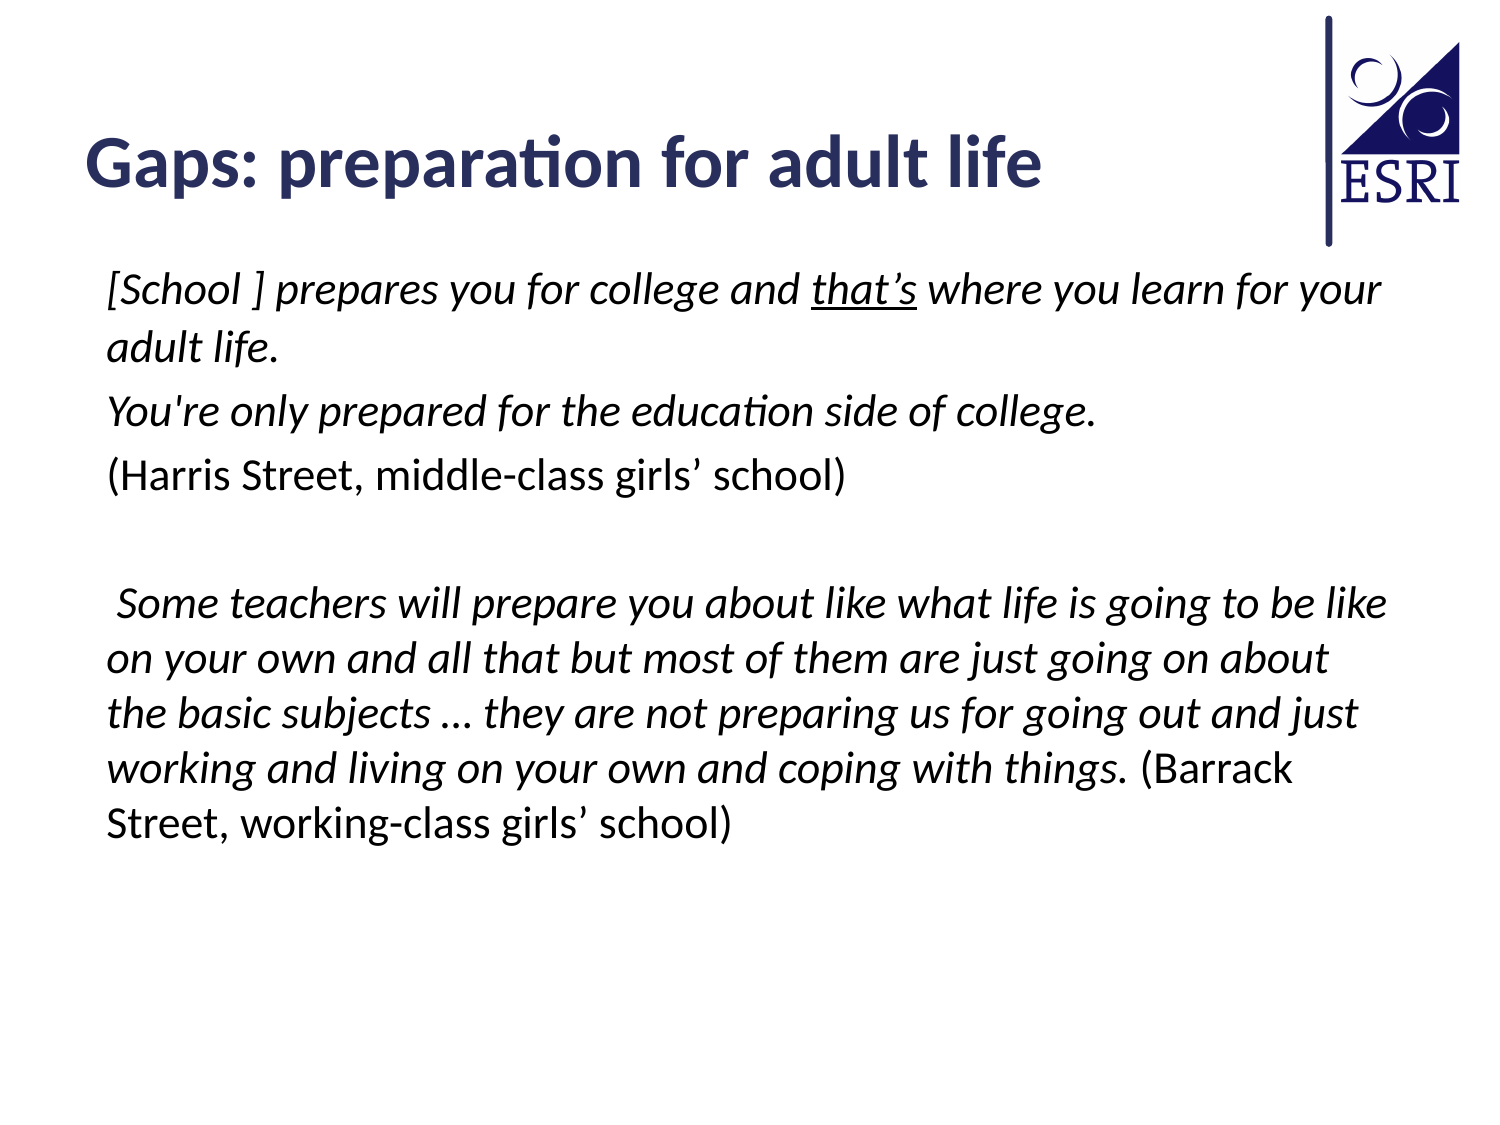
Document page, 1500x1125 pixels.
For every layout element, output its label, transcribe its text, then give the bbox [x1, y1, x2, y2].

title Gaps: preparation for adult life [70, 34, 1421, 211]
picture [1421, 40, 1461, 208]
list [School ] prepares you for college and that’s where you learn for your adult life. You're only prepared for the education side of college. (Harris Street, middle-class girls’ school) Some teachers will prepare you about like what life is going to be like on your own and all that but most of them are just going on about the basic subjects … they are not preparing us for going out and just working and living on your own and coping with things. (Barrack Street, working-class girls’ school) [34, 234, 1407, 1091]
